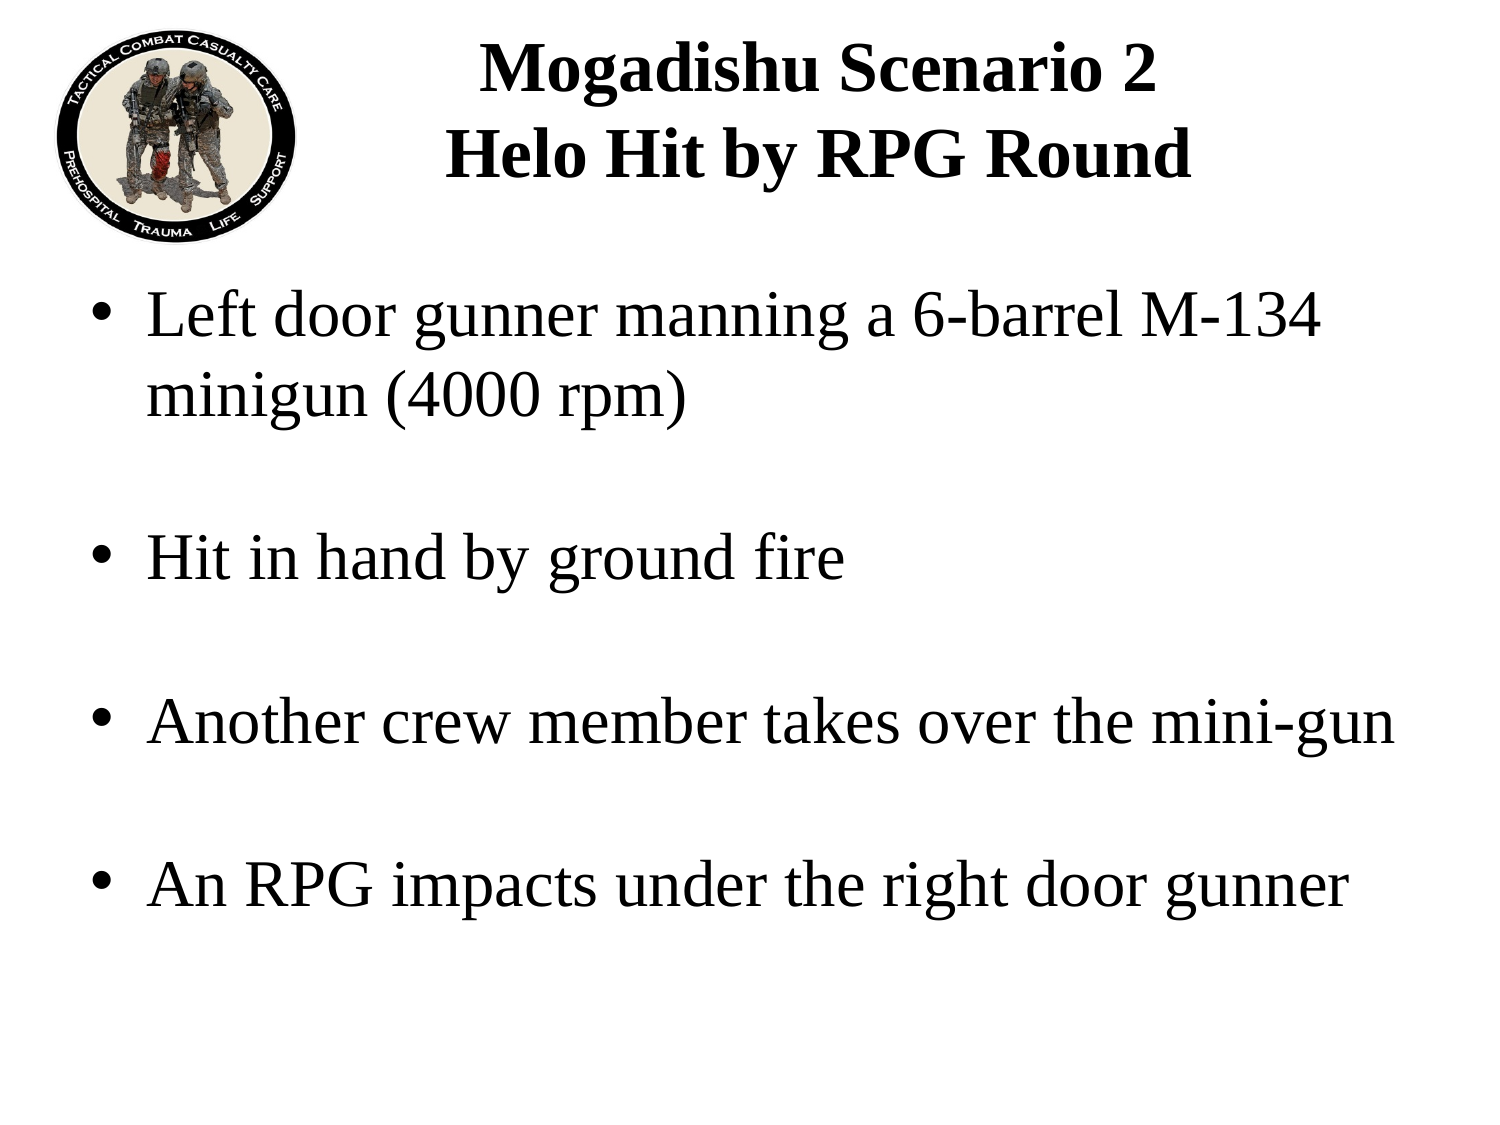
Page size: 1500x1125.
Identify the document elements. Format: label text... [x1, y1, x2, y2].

list Left door gunner manning a 6-barrel M-134 minigun (4000 rpm) Hit in hand by ground fire Another crew member takes over the mini-gun An RPG impacts under the right door gunner [74, 262, 1426, 1006]
title Mogadishu Scenario 2 Helo Hit by RPG Round [199, 12, 1438, 201]
picture [50, 24, 300, 248]
